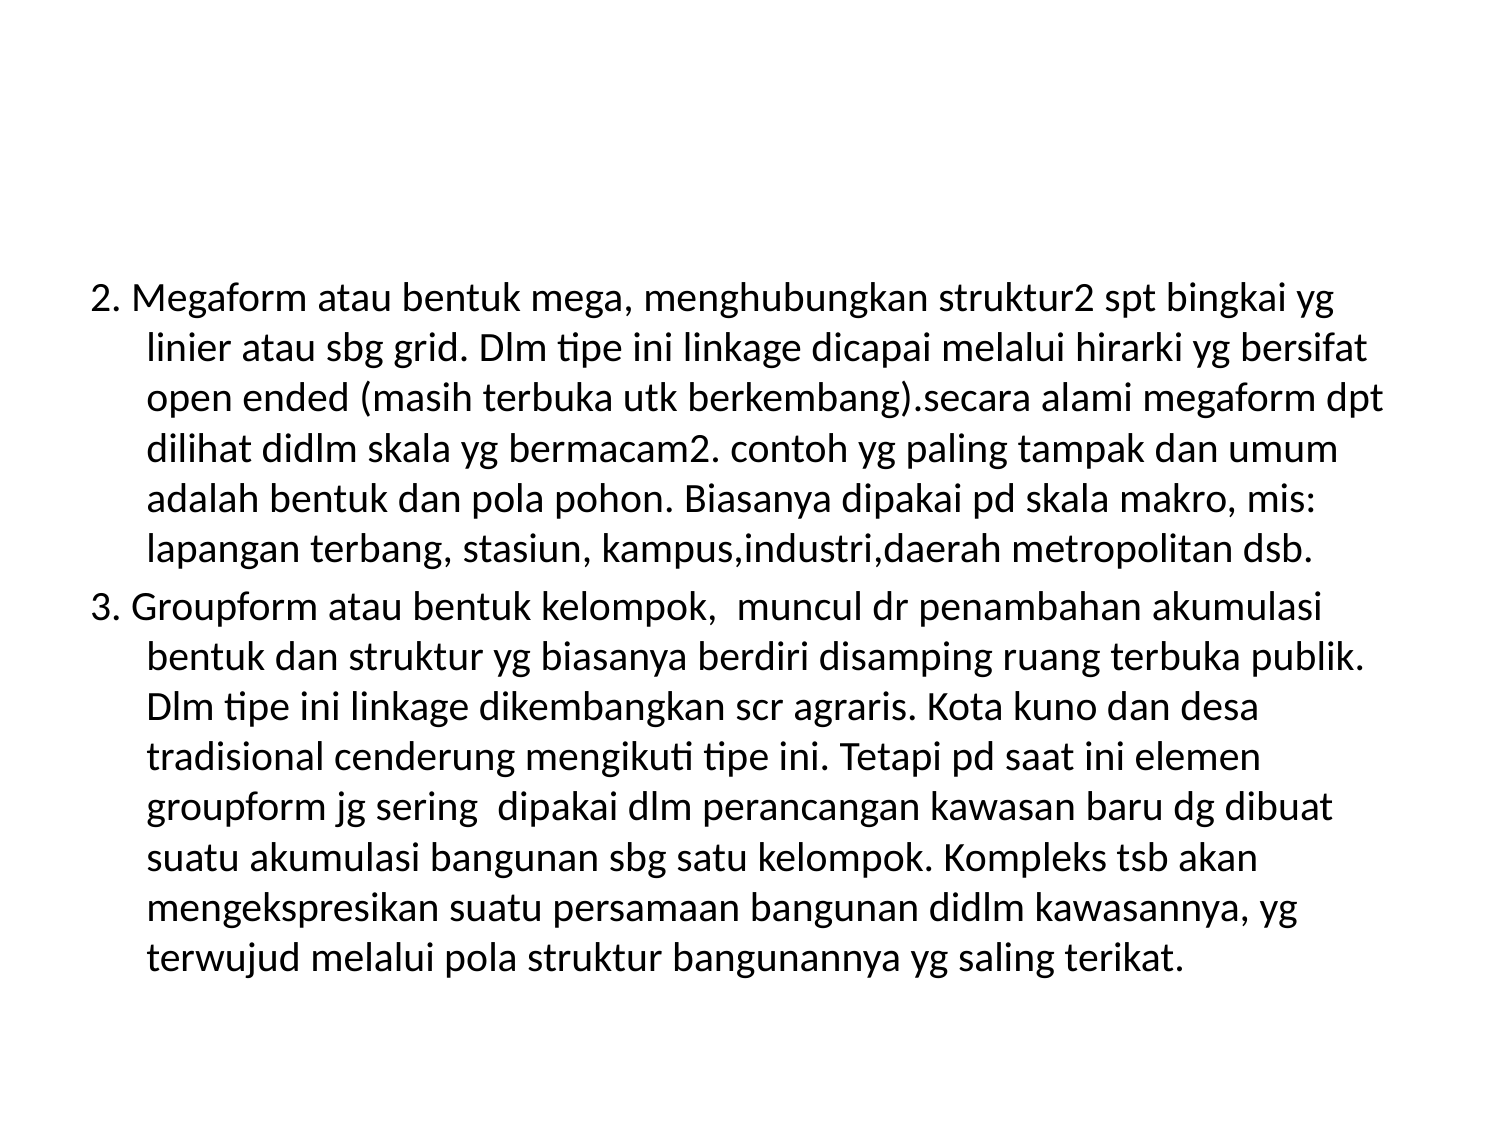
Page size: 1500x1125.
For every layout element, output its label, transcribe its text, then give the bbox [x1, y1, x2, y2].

list 2. Megaform atau bentuk mega, menghubungkan struktur2 spt bingkai yg linier atau sbg grid. Dlm tipe ini linkage dicapai melalui hirarki yg bersifat open ended (masih terbuka utk berkembang).secara alami megaform dpt dilihat didlm skala yg bermacam2. contoh yg paling tampak dan umum adalah bentuk dan pola pohon. Biasanya dipakai pd skala makro, mis: lapangan terbang, stasiun, kampus,industri,daerah metropolitan dsb. 3. Groupform atau bentuk kelompok, muncul dr penambahan akumulasi bentuk dan struktur yg biasanya berdiri disamping ruang terbuka publik. Dlm tipe ini linkage dikembangkan scr agraris. Kota kuno dan desa tradisional cenderung mengikuti tipe ini. Tetapi pd saat ini elemen groupform jg sering dipakai dlm perancangan kawasan baru dg dibuat suatu akumulasi bangunan sbg satu kelompok. Kompleks tsb akan mengekspresikan suatu persamaan bangunan didlm kawasannya, yg terwujud melalui pola struktur bangunannya yg saling terikat. [75, 262, 1425, 1005]
